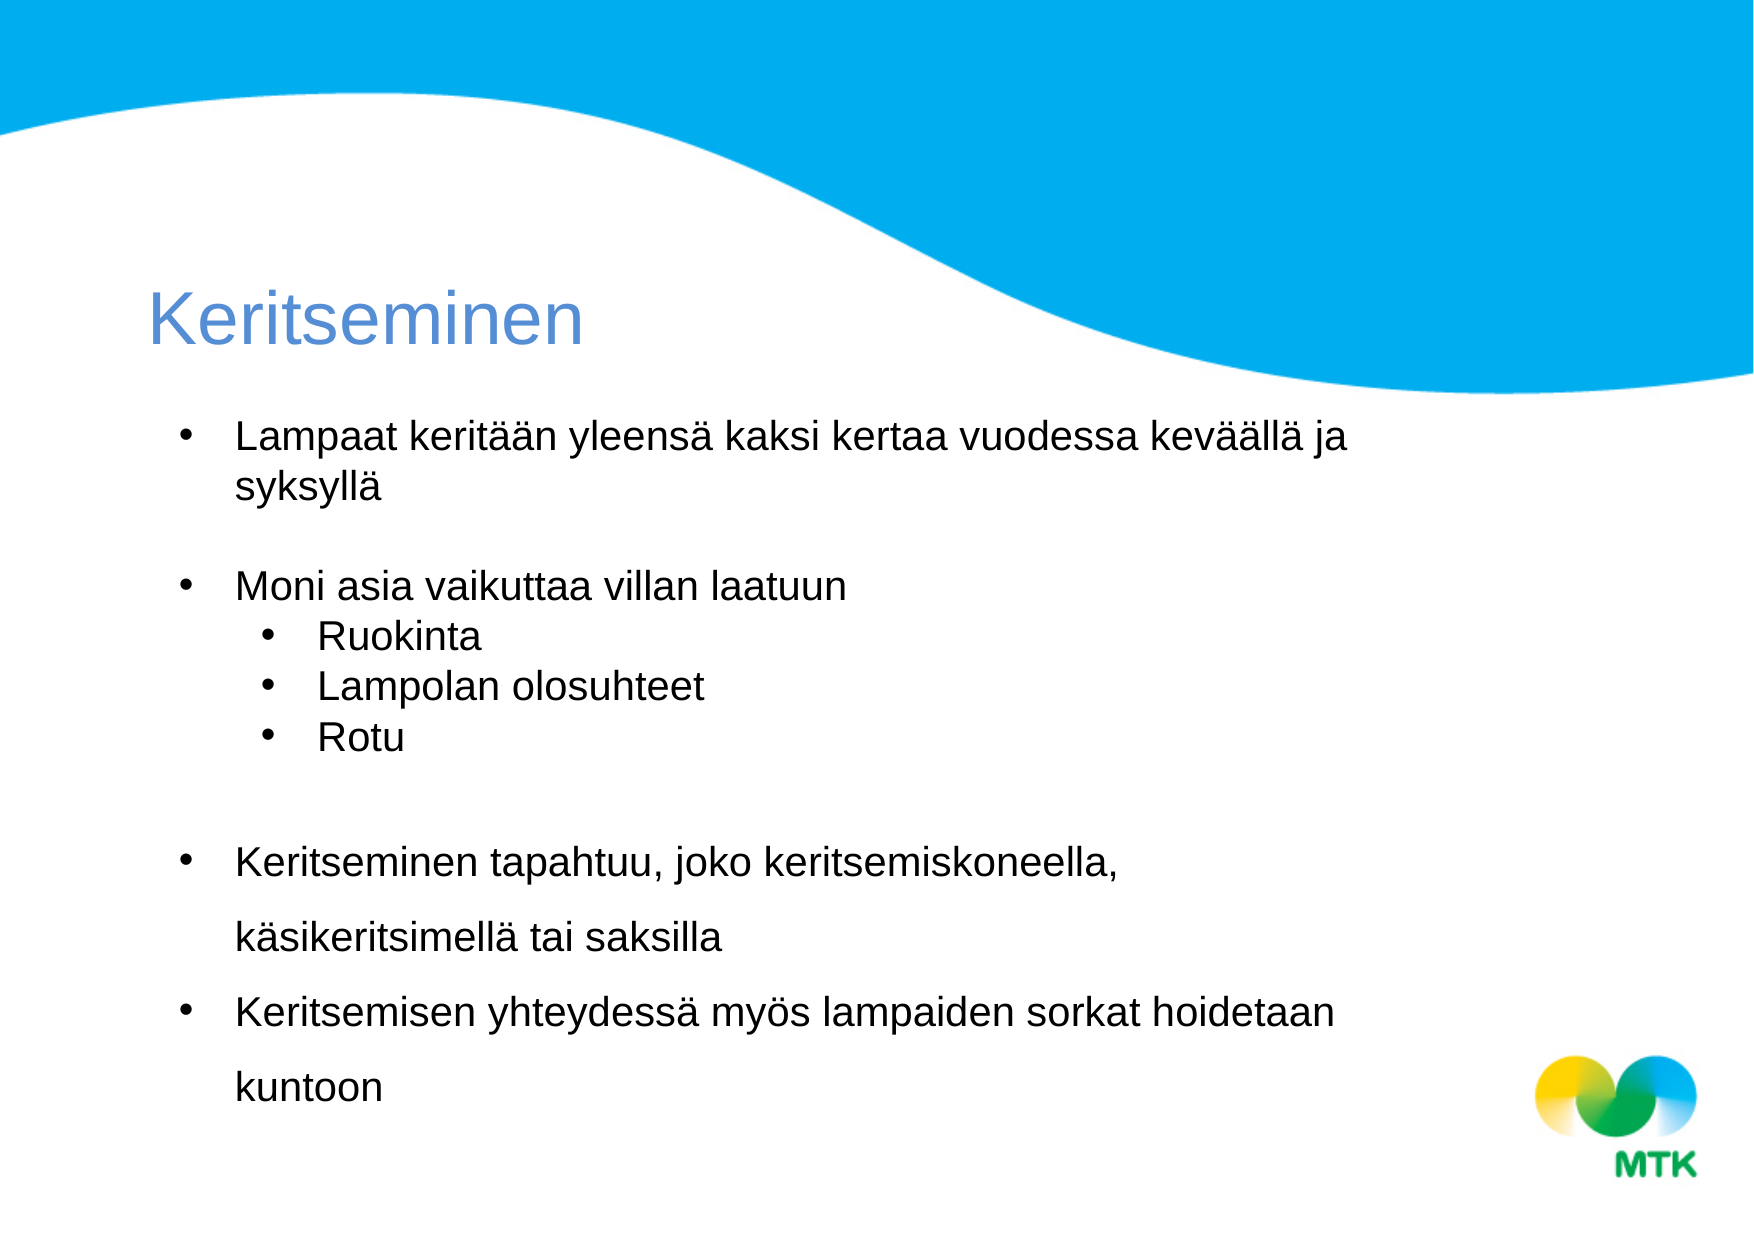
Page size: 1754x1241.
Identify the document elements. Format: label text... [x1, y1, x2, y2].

picture [0, 93, 1754, 1240]
title Keritseminen [65, 262, 668, 402]
text_box Lampaat keritään yleensä kaksi kertaa vuodessa keväällä ja syksyllä Moni asia vaikuttaa villan laatuun Ruokinta Lampolan olosuhteet Rotu Keritseminen tapahtuu, joko keritsemiskoneella, käsikeritsimellä tai saksilla Keritsemisen yhteydessä myös lampaiden sorkat hoidetaan kuntoon [163, 401, 1367, 1117]
